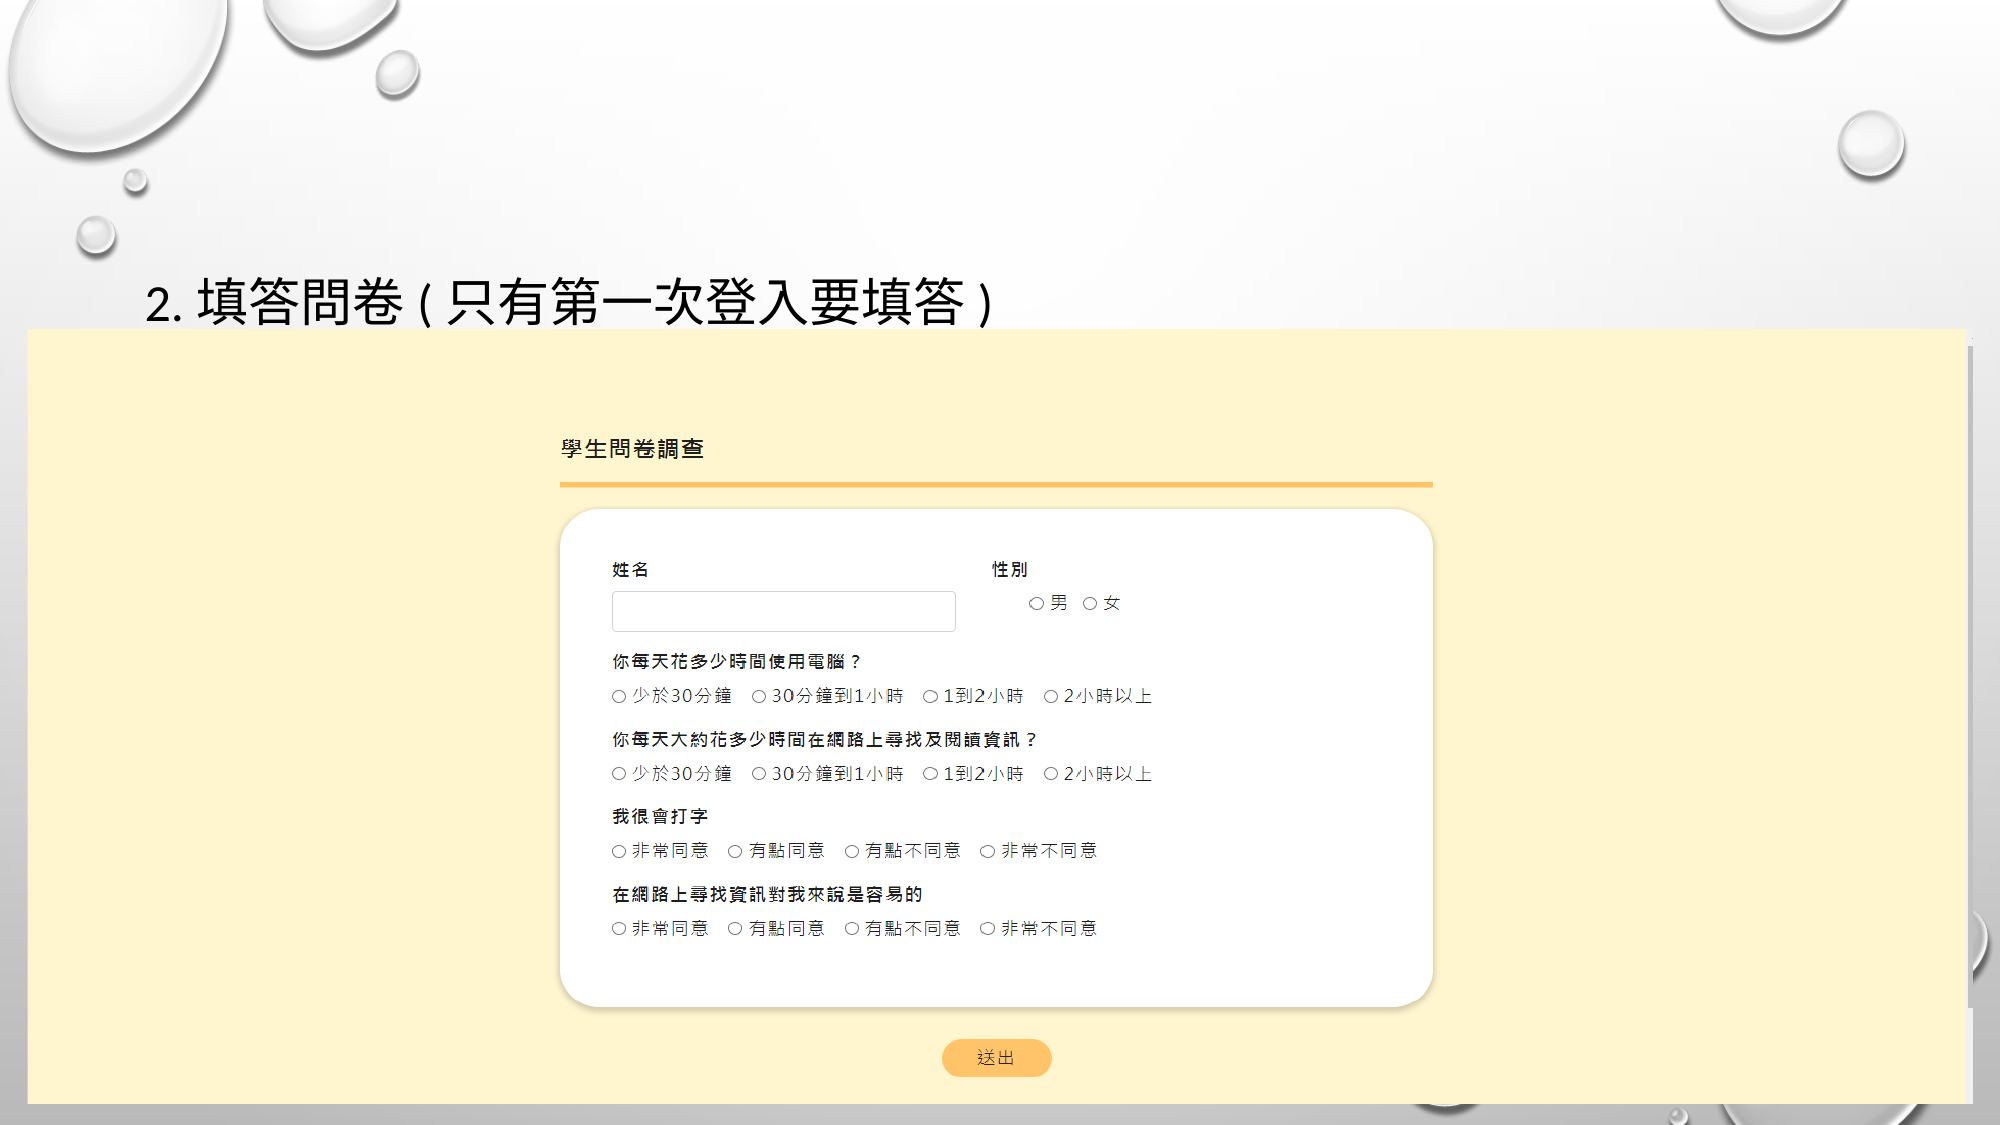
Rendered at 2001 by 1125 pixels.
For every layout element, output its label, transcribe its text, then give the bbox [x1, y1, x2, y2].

picture [0, 0, 2000, 1125]
text_box 2.填答問卷(只有第一次登入要填答) [129, 262, 1009, 328]
